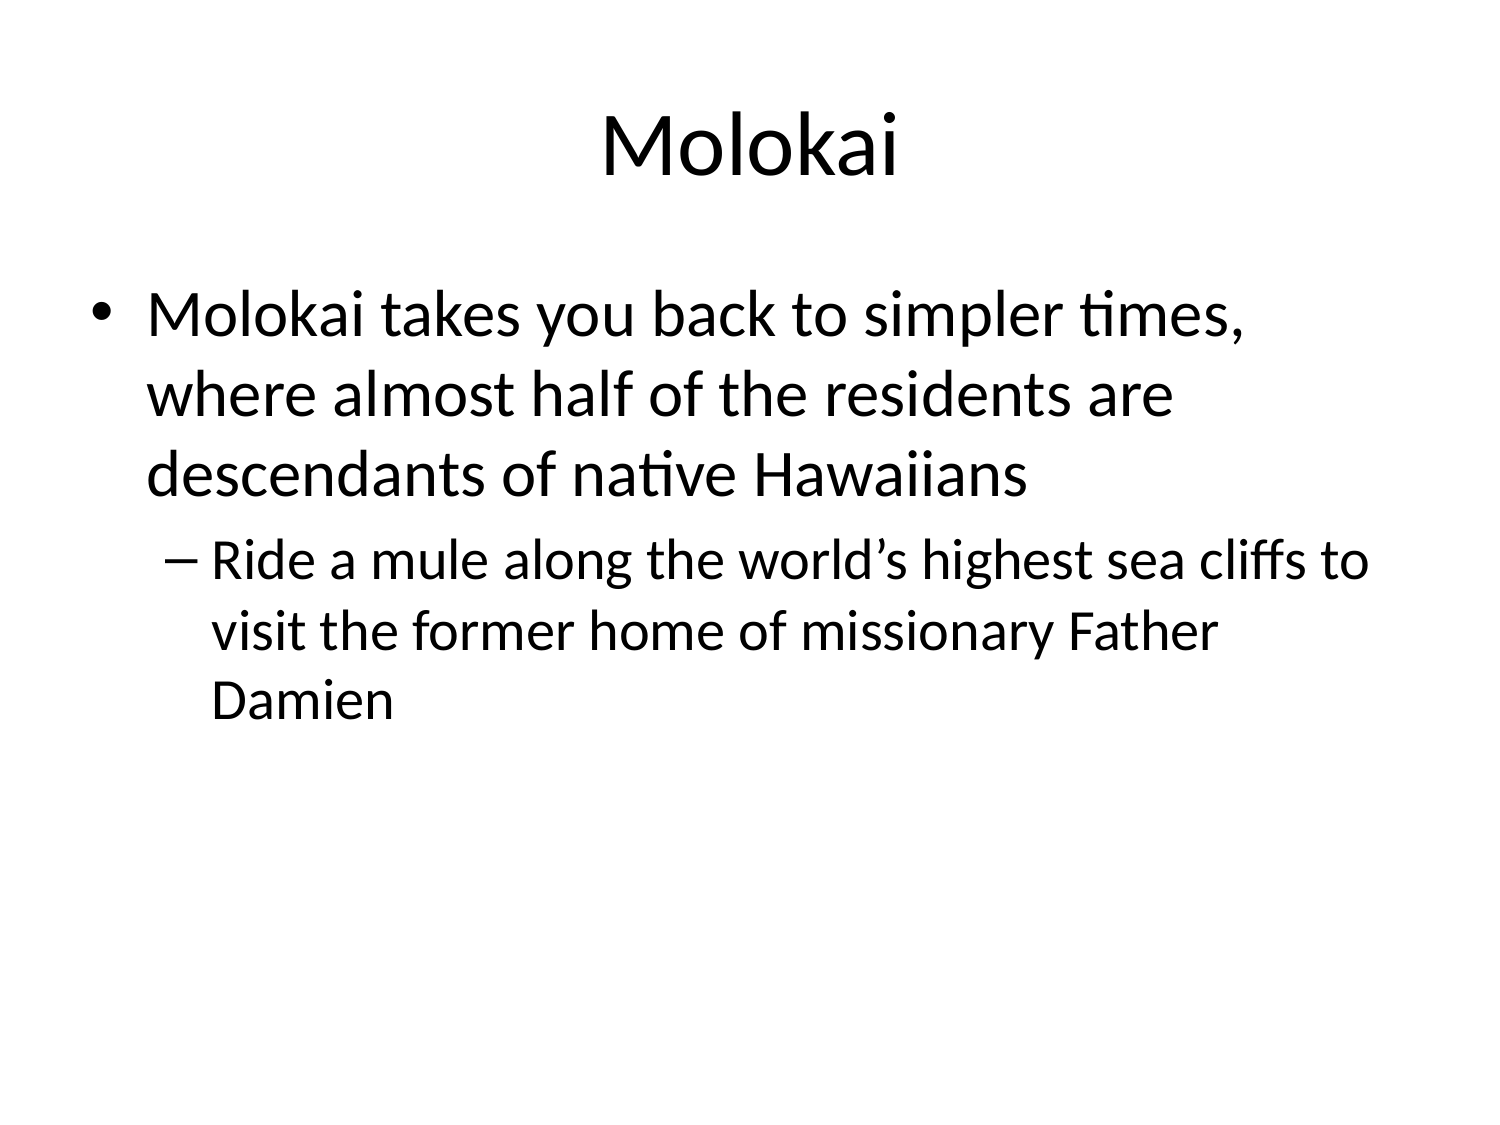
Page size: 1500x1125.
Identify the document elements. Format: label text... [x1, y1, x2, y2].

title Molokai [75, 45, 1425, 233]
list Molokai takes you back to simpler times, where almost half of the residents are descendants of native Hawaiians Ride a mule along the world’s highest sea cliffs to visit the former home of missionary Father Damien [75, 262, 1425, 1005]
